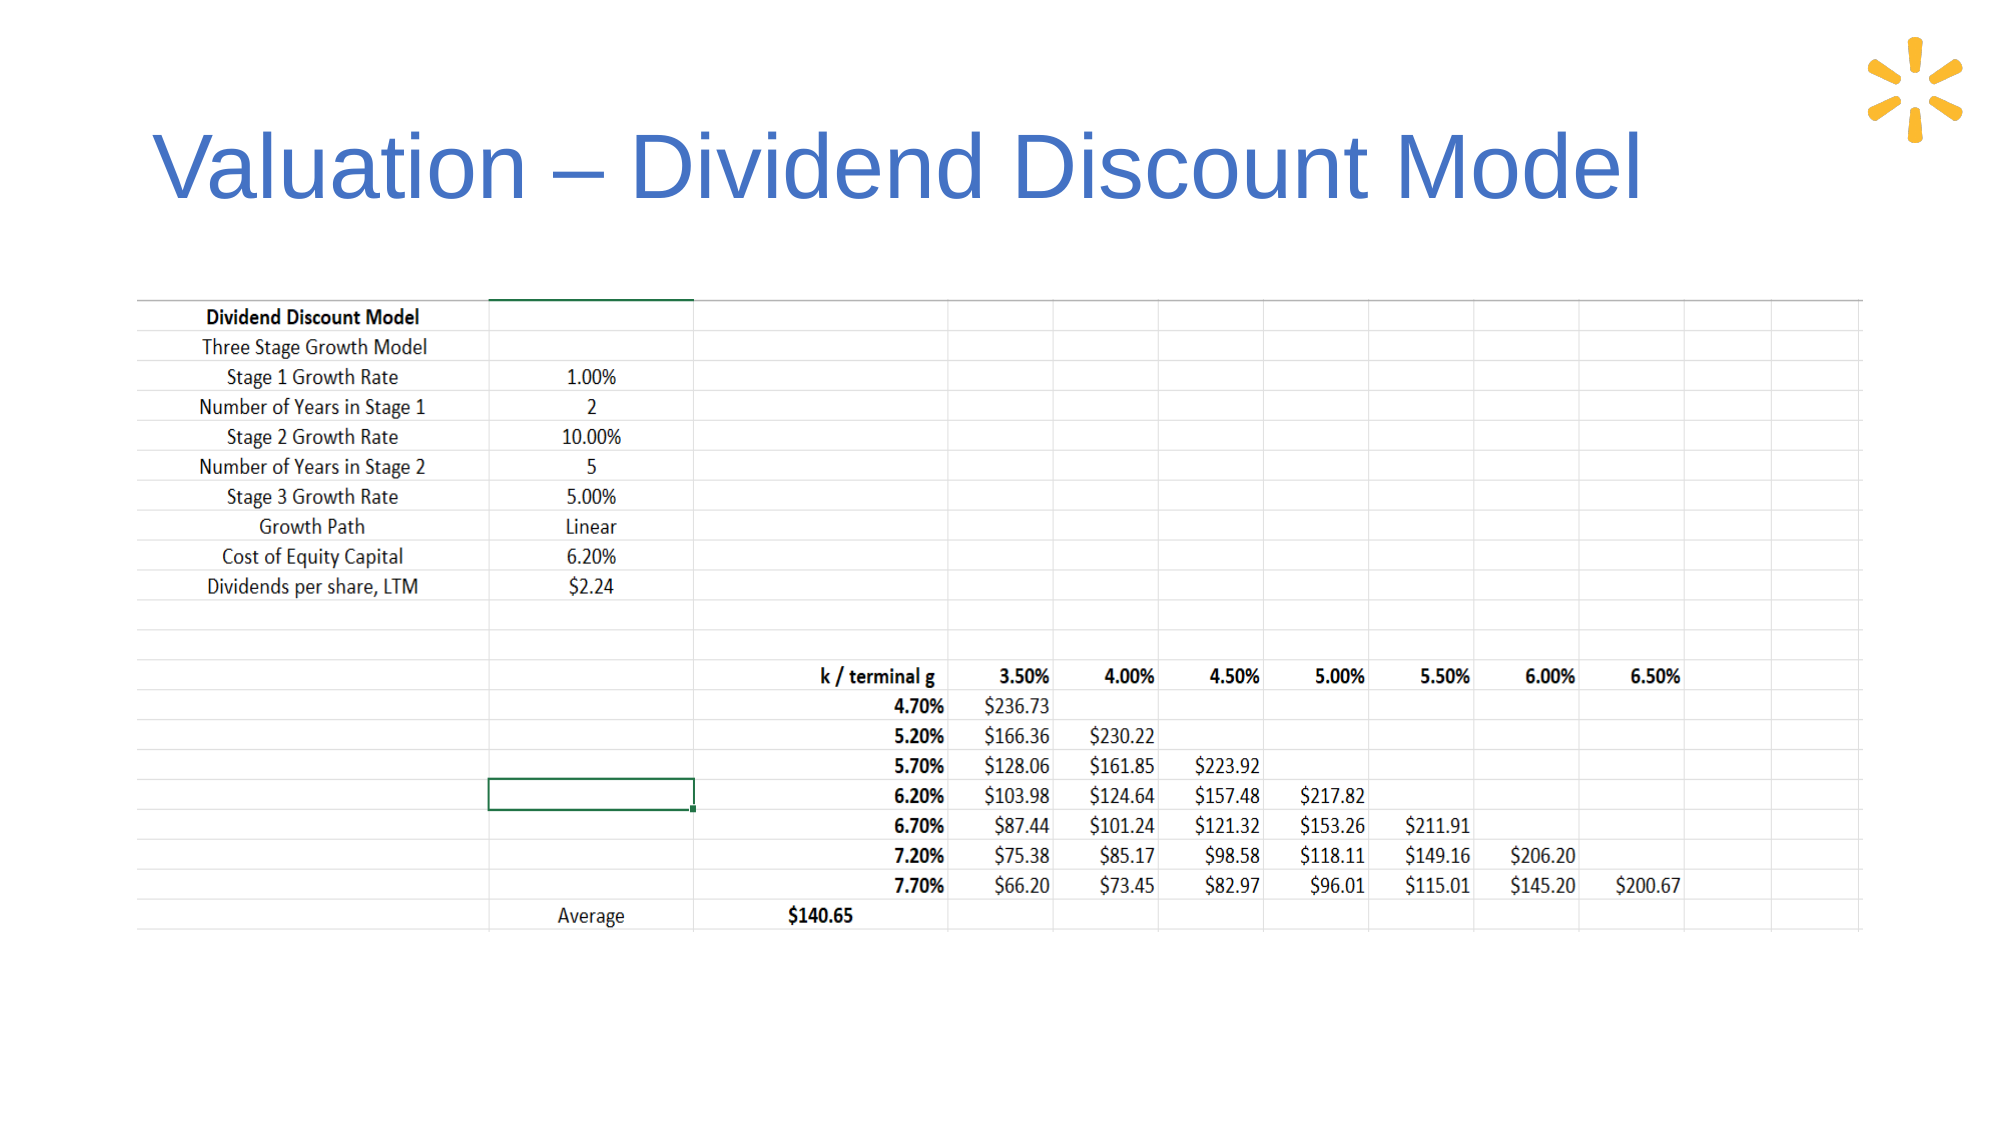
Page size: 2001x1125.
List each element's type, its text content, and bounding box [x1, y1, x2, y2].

title Valuation – Dividend Discount Model [137, 59, 1863, 278]
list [137, 299, 1863, 932]
picture [1862, 37, 1968, 144]
